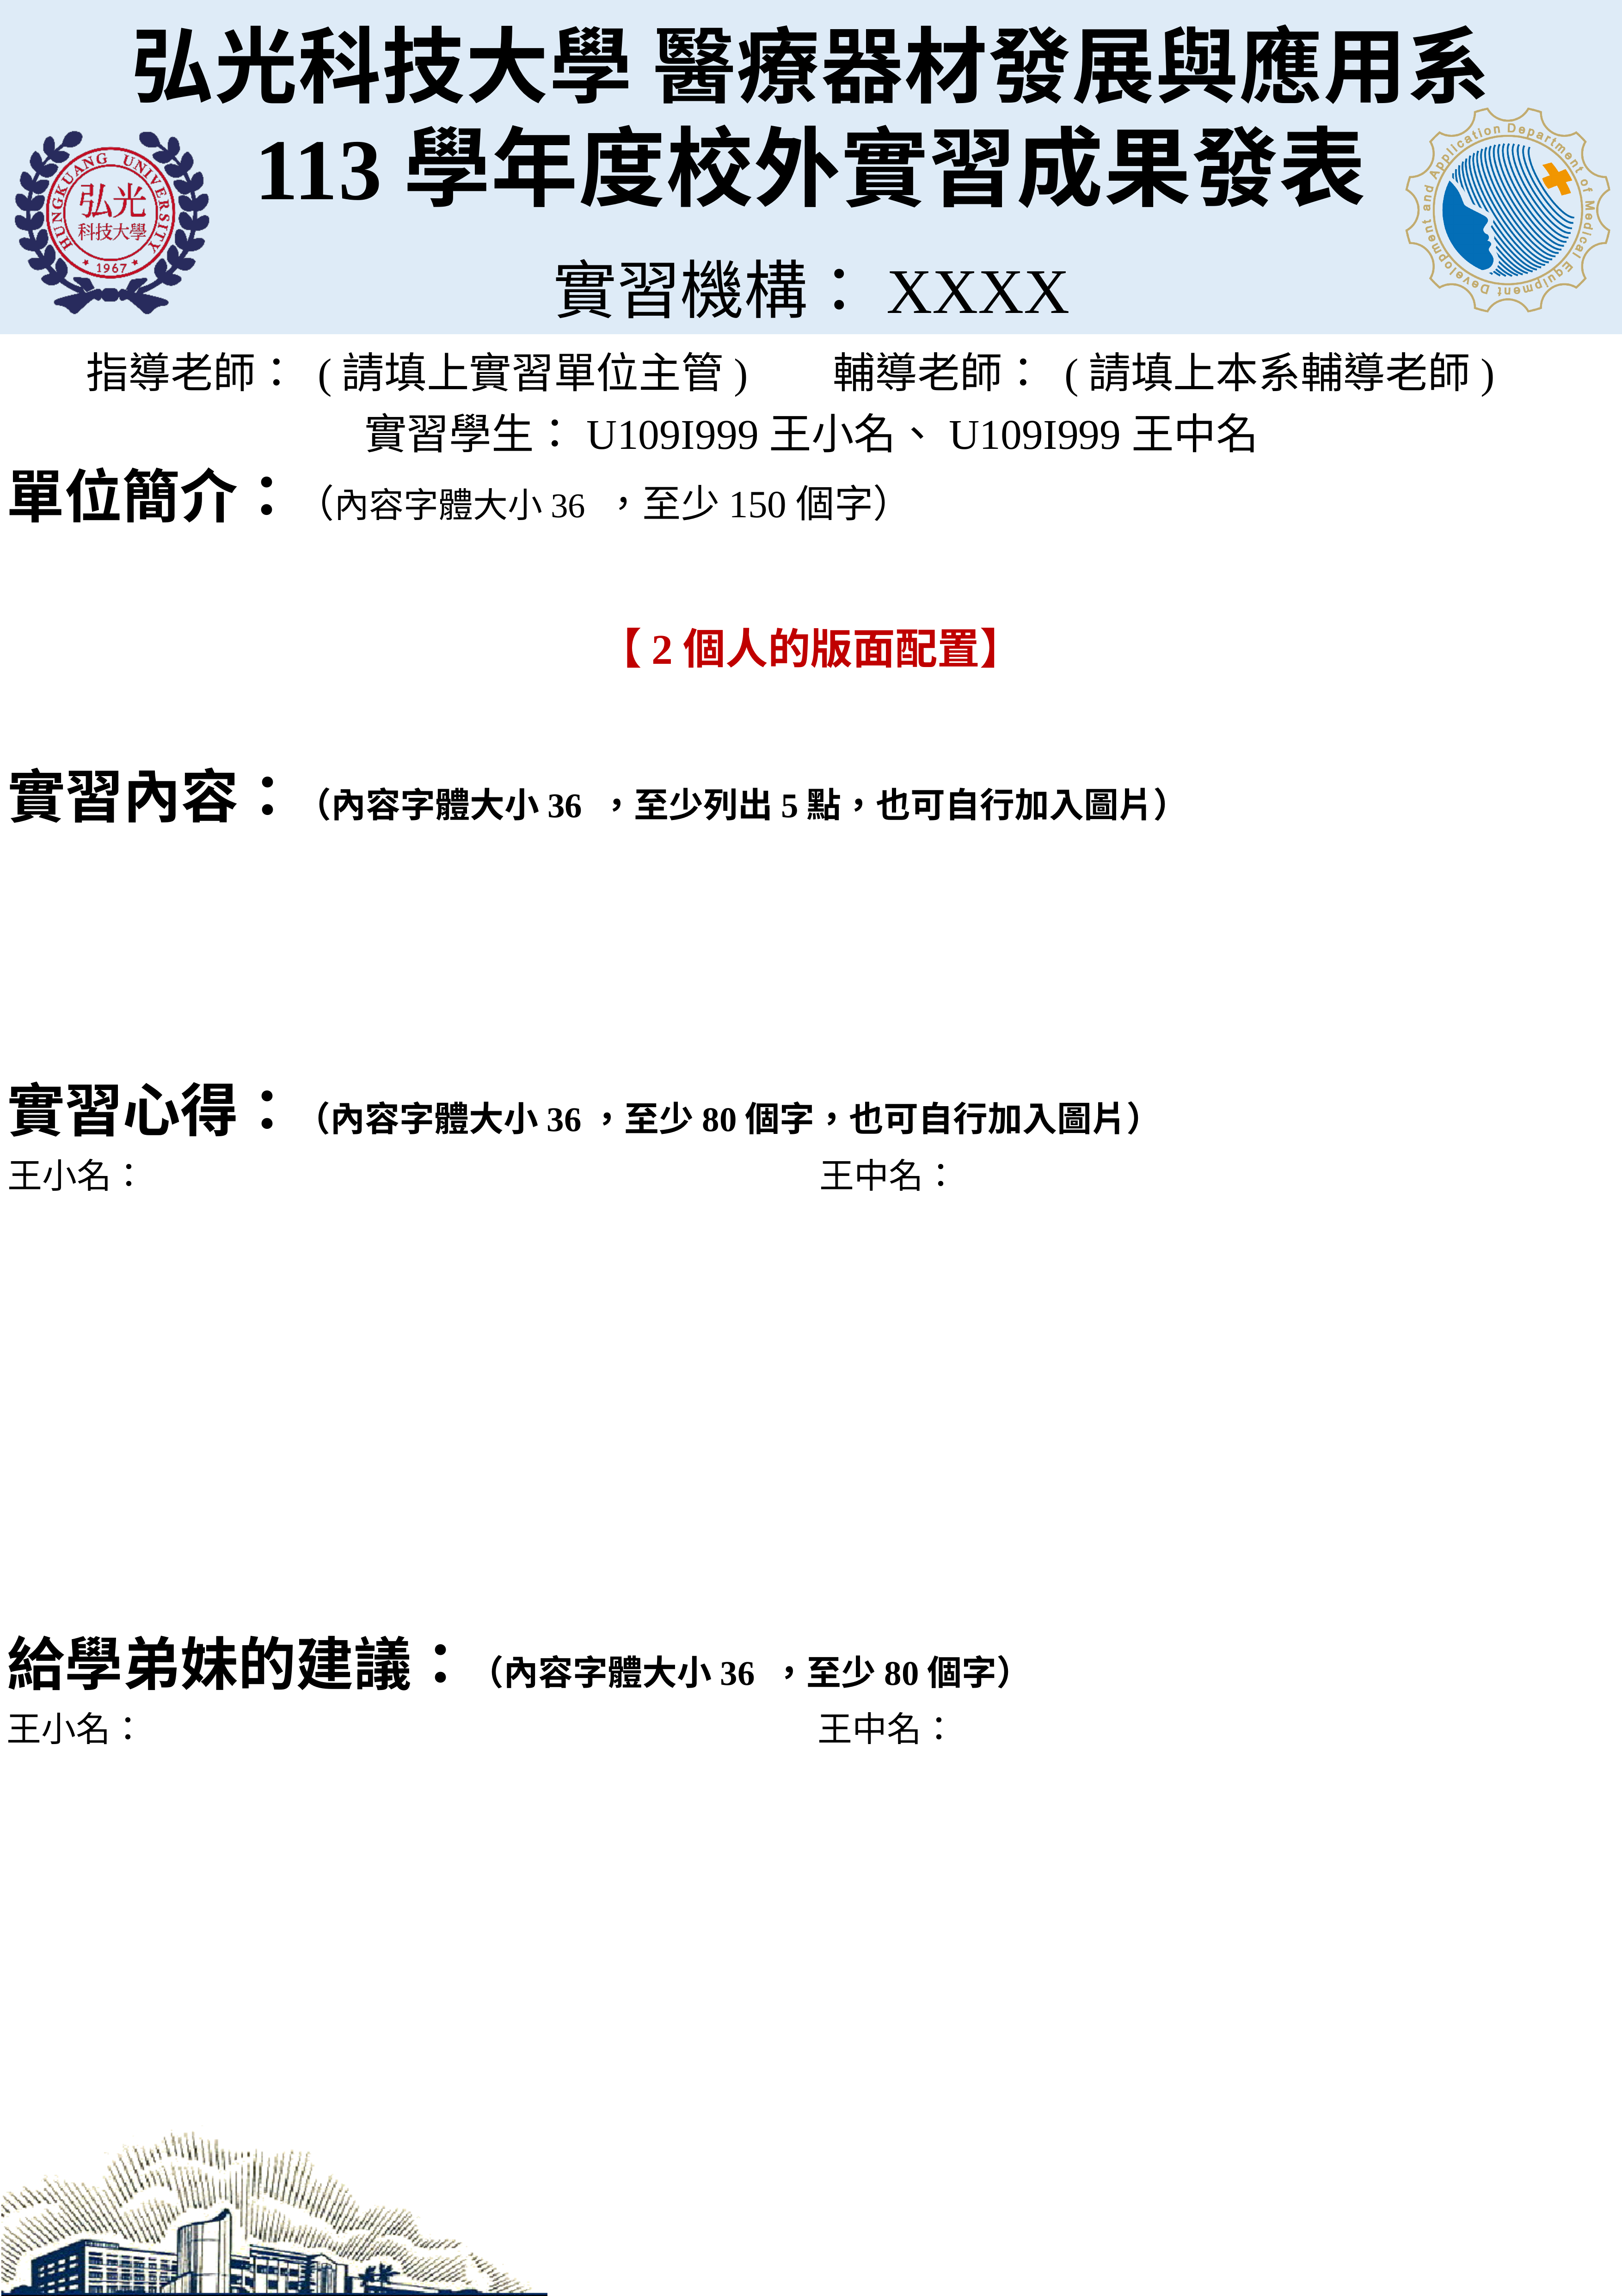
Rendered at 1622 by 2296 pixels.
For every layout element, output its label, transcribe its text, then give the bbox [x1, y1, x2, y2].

text_box 王中名： [811, 1704, 1622, 2177]
picture [1405, 107, 1610, 242]
text_box 王小名： [0, 1704, 811, 2177]
list 王小名： [0, 1150, 812, 1623]
text_box 單位簡介：（內容字體大小36 ，至少150個字） [0, 456, 1622, 757]
text_box 實習機構：XXXX [0, 242, 1622, 334]
text_box 【2個人的版面配置】 [591, 605, 1031, 690]
list 指導老師： (請填上實習單位主管) 輔導老師： (請填上本系輔導老師) 實習學生：U109I999王小名、U109I999王中名 [0, 334, 1622, 456]
text_box 給學弟妹的建議：（內容字體大小36 ，至少80個字） [0, 1623, 1622, 1704]
picture [1, 2177, 547, 2296]
picture [12, 126, 212, 242]
text_box 實習內容：（內容字體大小36 ，至少列出5點，也可自行加入圖片） [0, 756, 1622, 1070]
text_box 實習心得：（內容字體大小36，至少80個字，也可自行加入圖片） [0, 1070, 1622, 1150]
text_box 王中名： [812, 1150, 1622, 1623]
